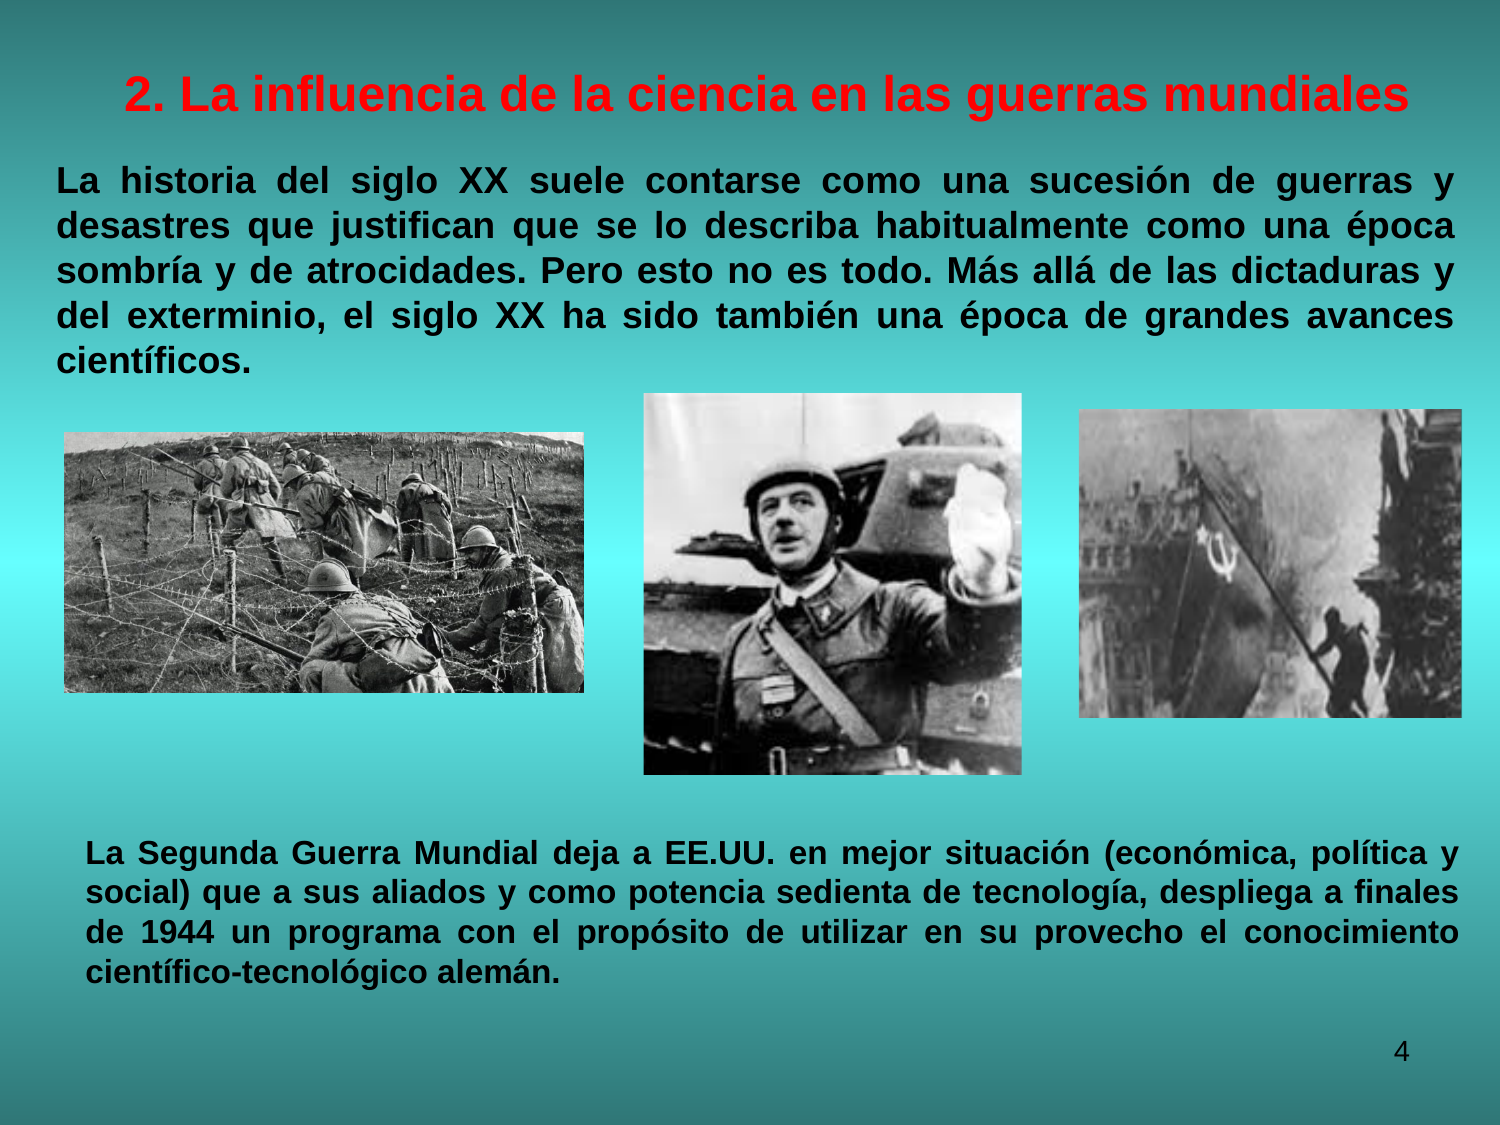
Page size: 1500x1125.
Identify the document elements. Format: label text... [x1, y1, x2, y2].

text_box La historia del siglo XX suele contarse como una sucesión de guerras y desastres que justifican que se lo describa habitualmente como una época sombría y de atrocidades. Pero esto no es todo. Más allá de las dictaduras y del exterminio, el siglo XX ha sido también una época de grandes avances científicos. [41, 148, 1471, 389]
picture [643, 392, 1022, 776]
text_box 2. La influencia de la ciencia en las guerras mundiales [64, 54, 1471, 130]
picture [1078, 363, 1477, 718]
picture [64, 432, 584, 693]
slide_number 4 [1363, 1024, 1426, 1107]
text_box La Segunda Guerra Mundial deja a EE.UU. en mejor situación (económica, política y social) que a sus aliados y como potencia sedienta de tecnología, despliega a finales de 1944 un programa con el propósito de utilizar en su provecho el conocimiento científico-tecnológico alemán. [70, 823, 1477, 998]
